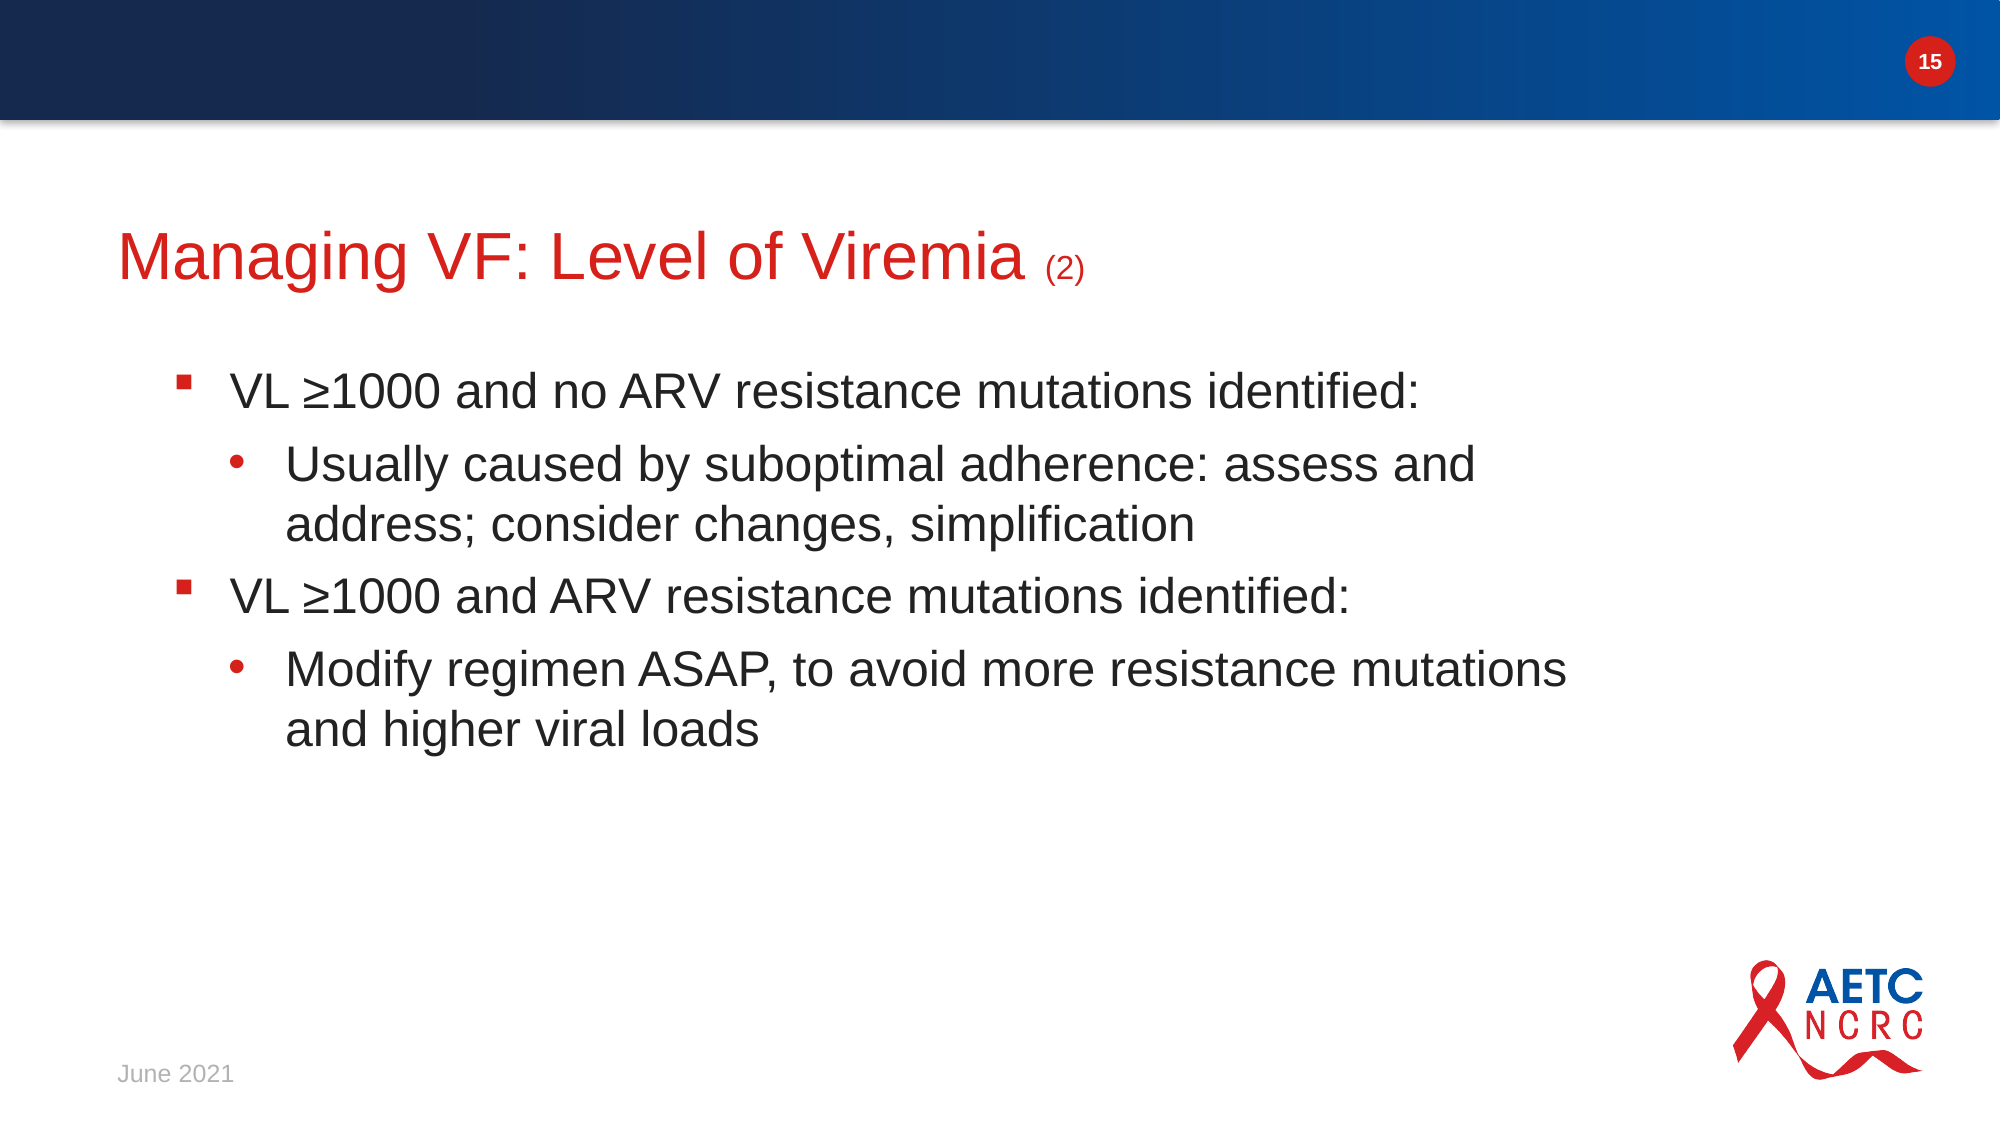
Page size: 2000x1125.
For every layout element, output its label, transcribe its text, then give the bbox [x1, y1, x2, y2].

list VL ≥1000 and no ARV resistance mutations identified: Usually caused by suboptimal adherence: assess and address; consider changes, simplification VL ≥1000 and ARV resistance mutations identified: Modify regimen ASAP, to avoid more resistance mutations and higher viral loads [102, 351, 1680, 842]
picture [1718, 946, 1941, 1091]
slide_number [102, 1042, 553, 1103]
title Managing VF: Level of Viremia (2) [102, 205, 1827, 313]
